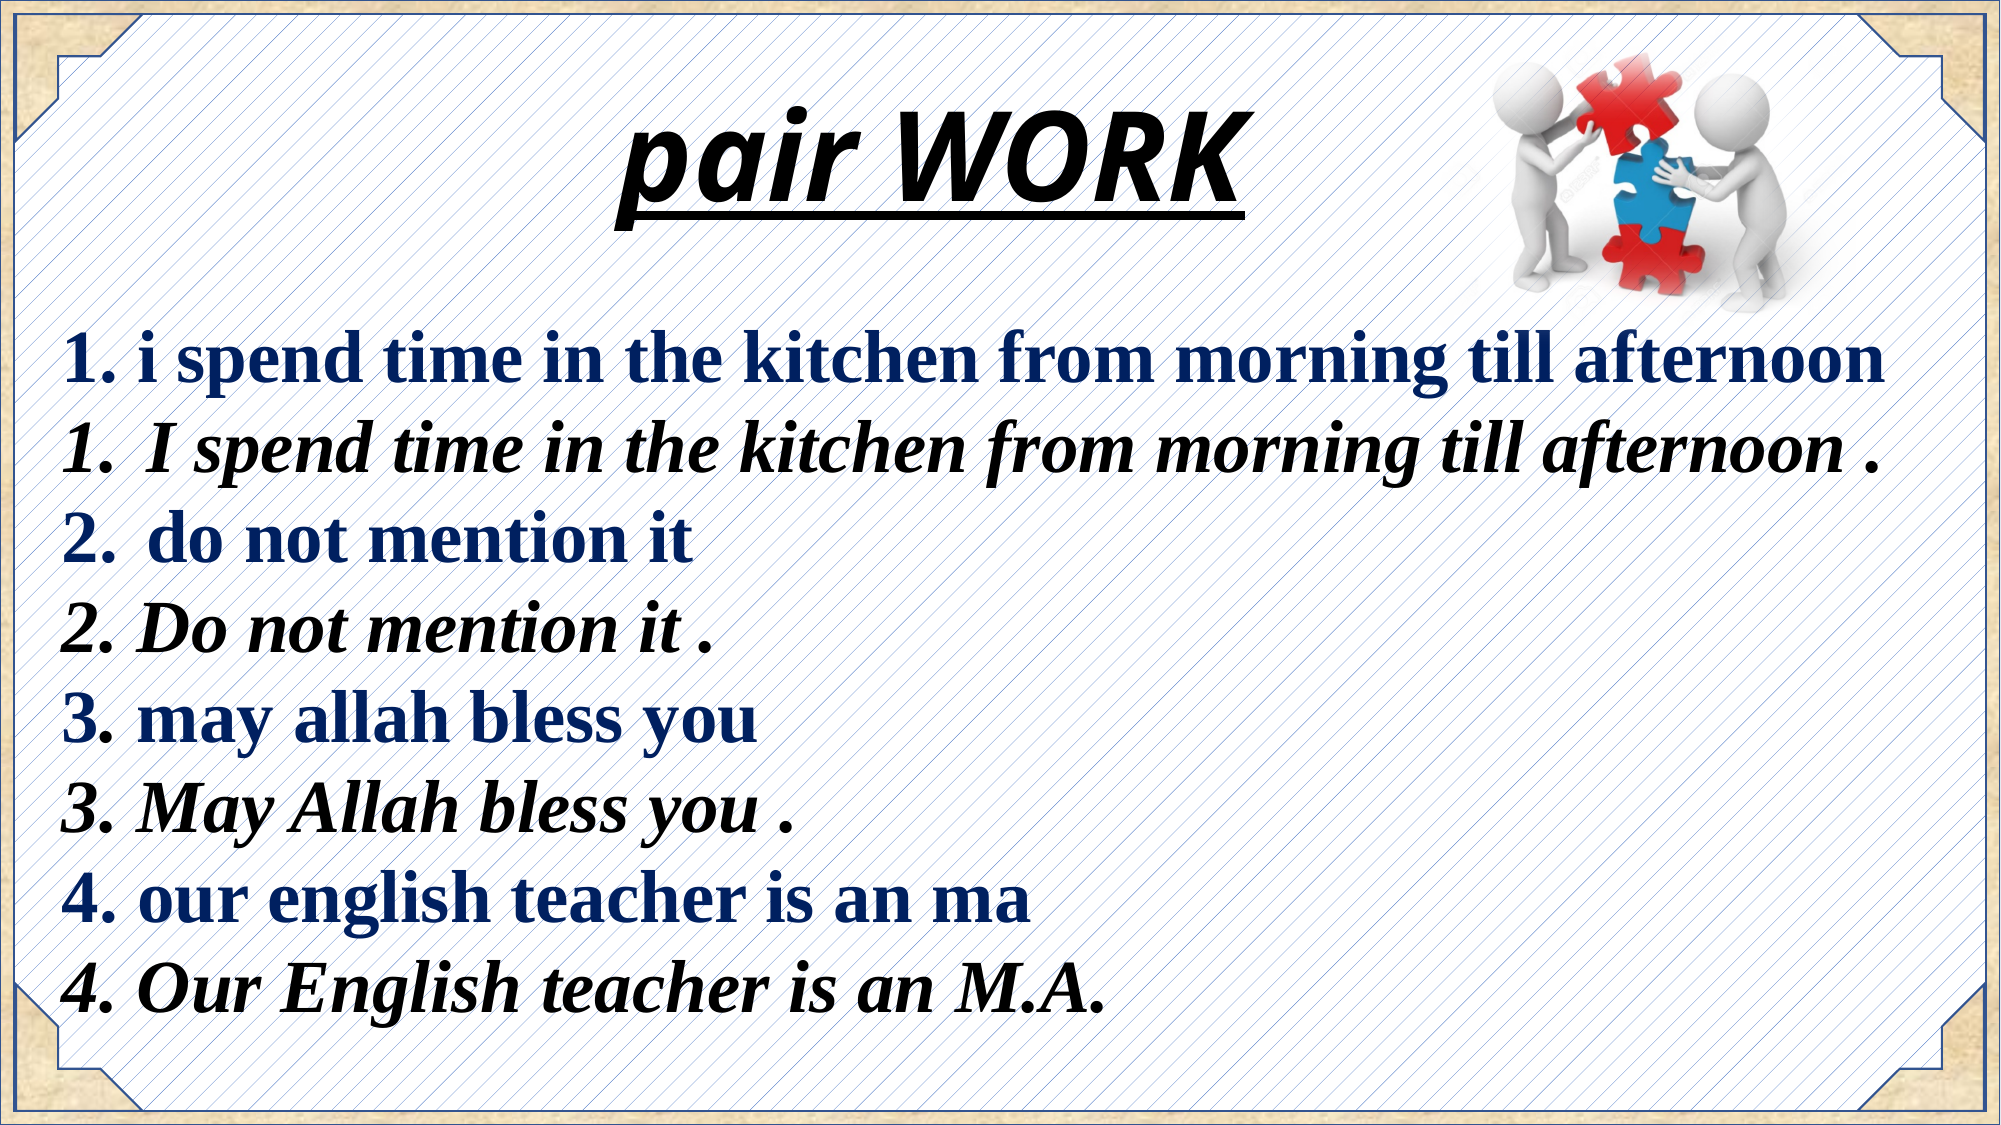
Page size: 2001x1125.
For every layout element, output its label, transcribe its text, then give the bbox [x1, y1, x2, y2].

text_box 1. i spend time in the kitchen from morning till afternoon I spend time in the kitchen from morning till afternoon . do not mention it 2. Do not mention it . 3. may allah bless you 3. May Allah bless you . 4. our english teacher is an ma 4. Our English teacher is an M.A. [47, 300, 1970, 1036]
picture [1, 1, 1999, 1124]
text_box pair WORK [288, 56, 1426, 247]
